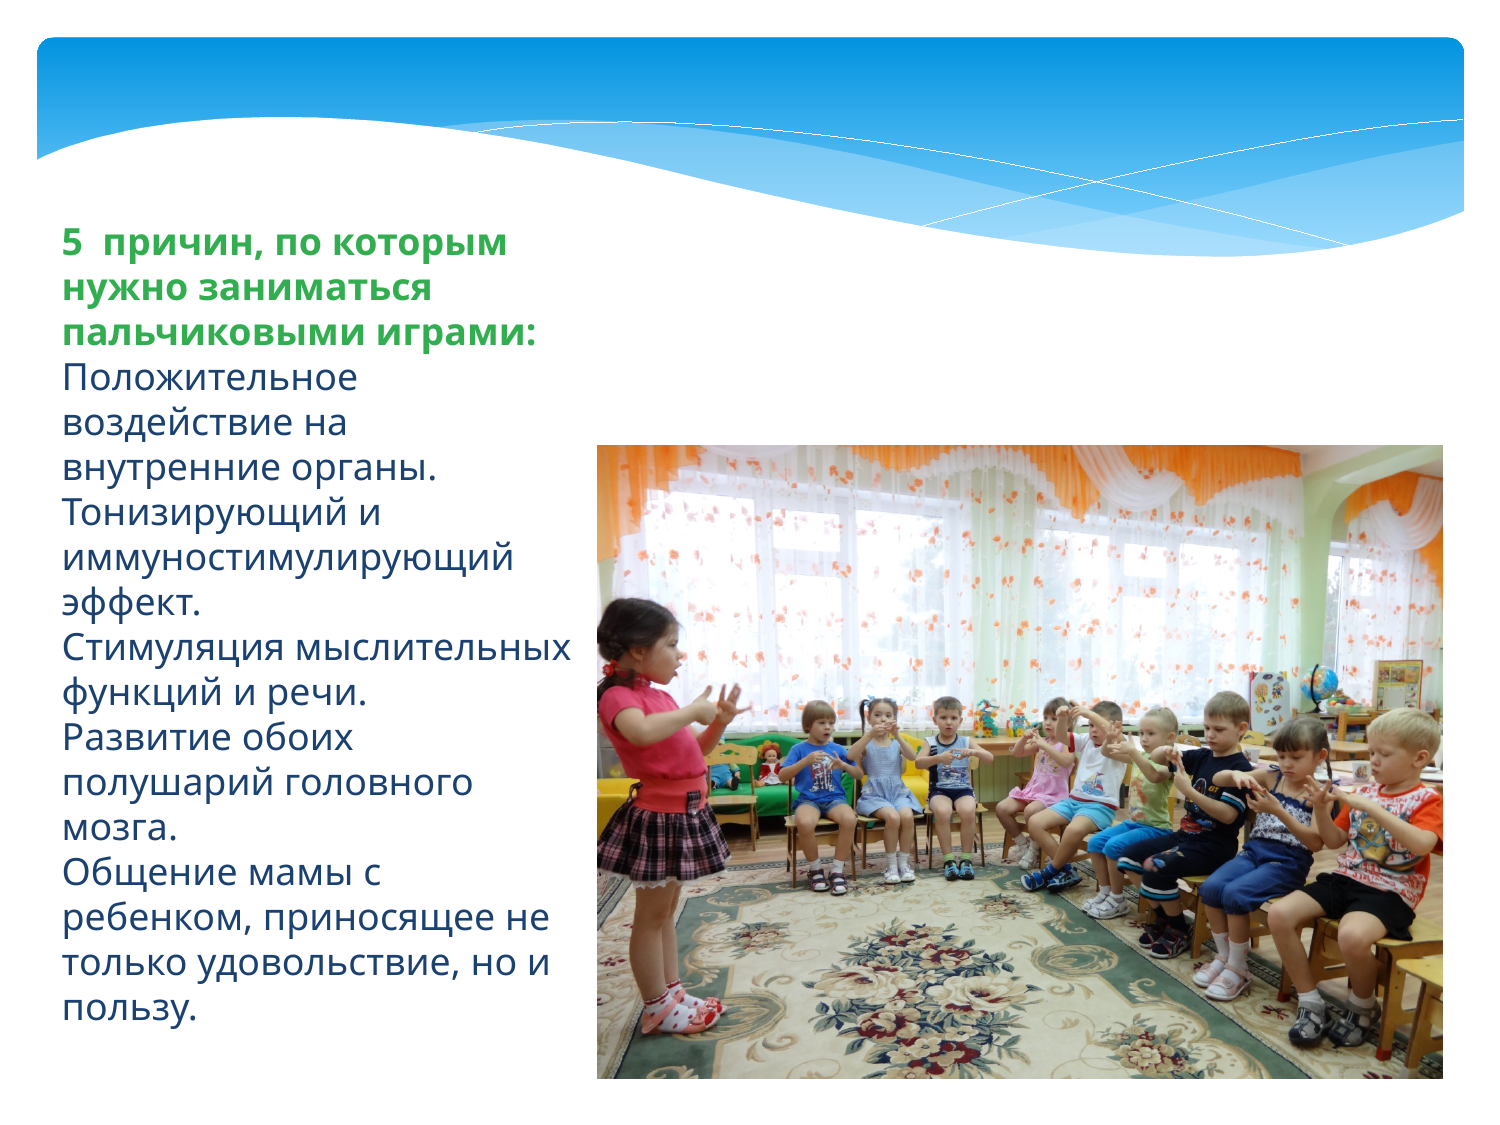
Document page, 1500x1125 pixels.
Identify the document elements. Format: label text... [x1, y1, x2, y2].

picture [597, 445, 1443, 1079]
text_box 5 причин, по которым нужно заниматься пальчиковыми играми: Положительное воздействие на внутренние органы. Тонизирующий и иммуностимулирующий эффект. Стимуляция мыслительных функций и речи. Развитие обоих полушарий головного мозга. Общение мамы с ребенком, приносящее не только удовольствие, но и пользу. [46, 210, 591, 1036]
